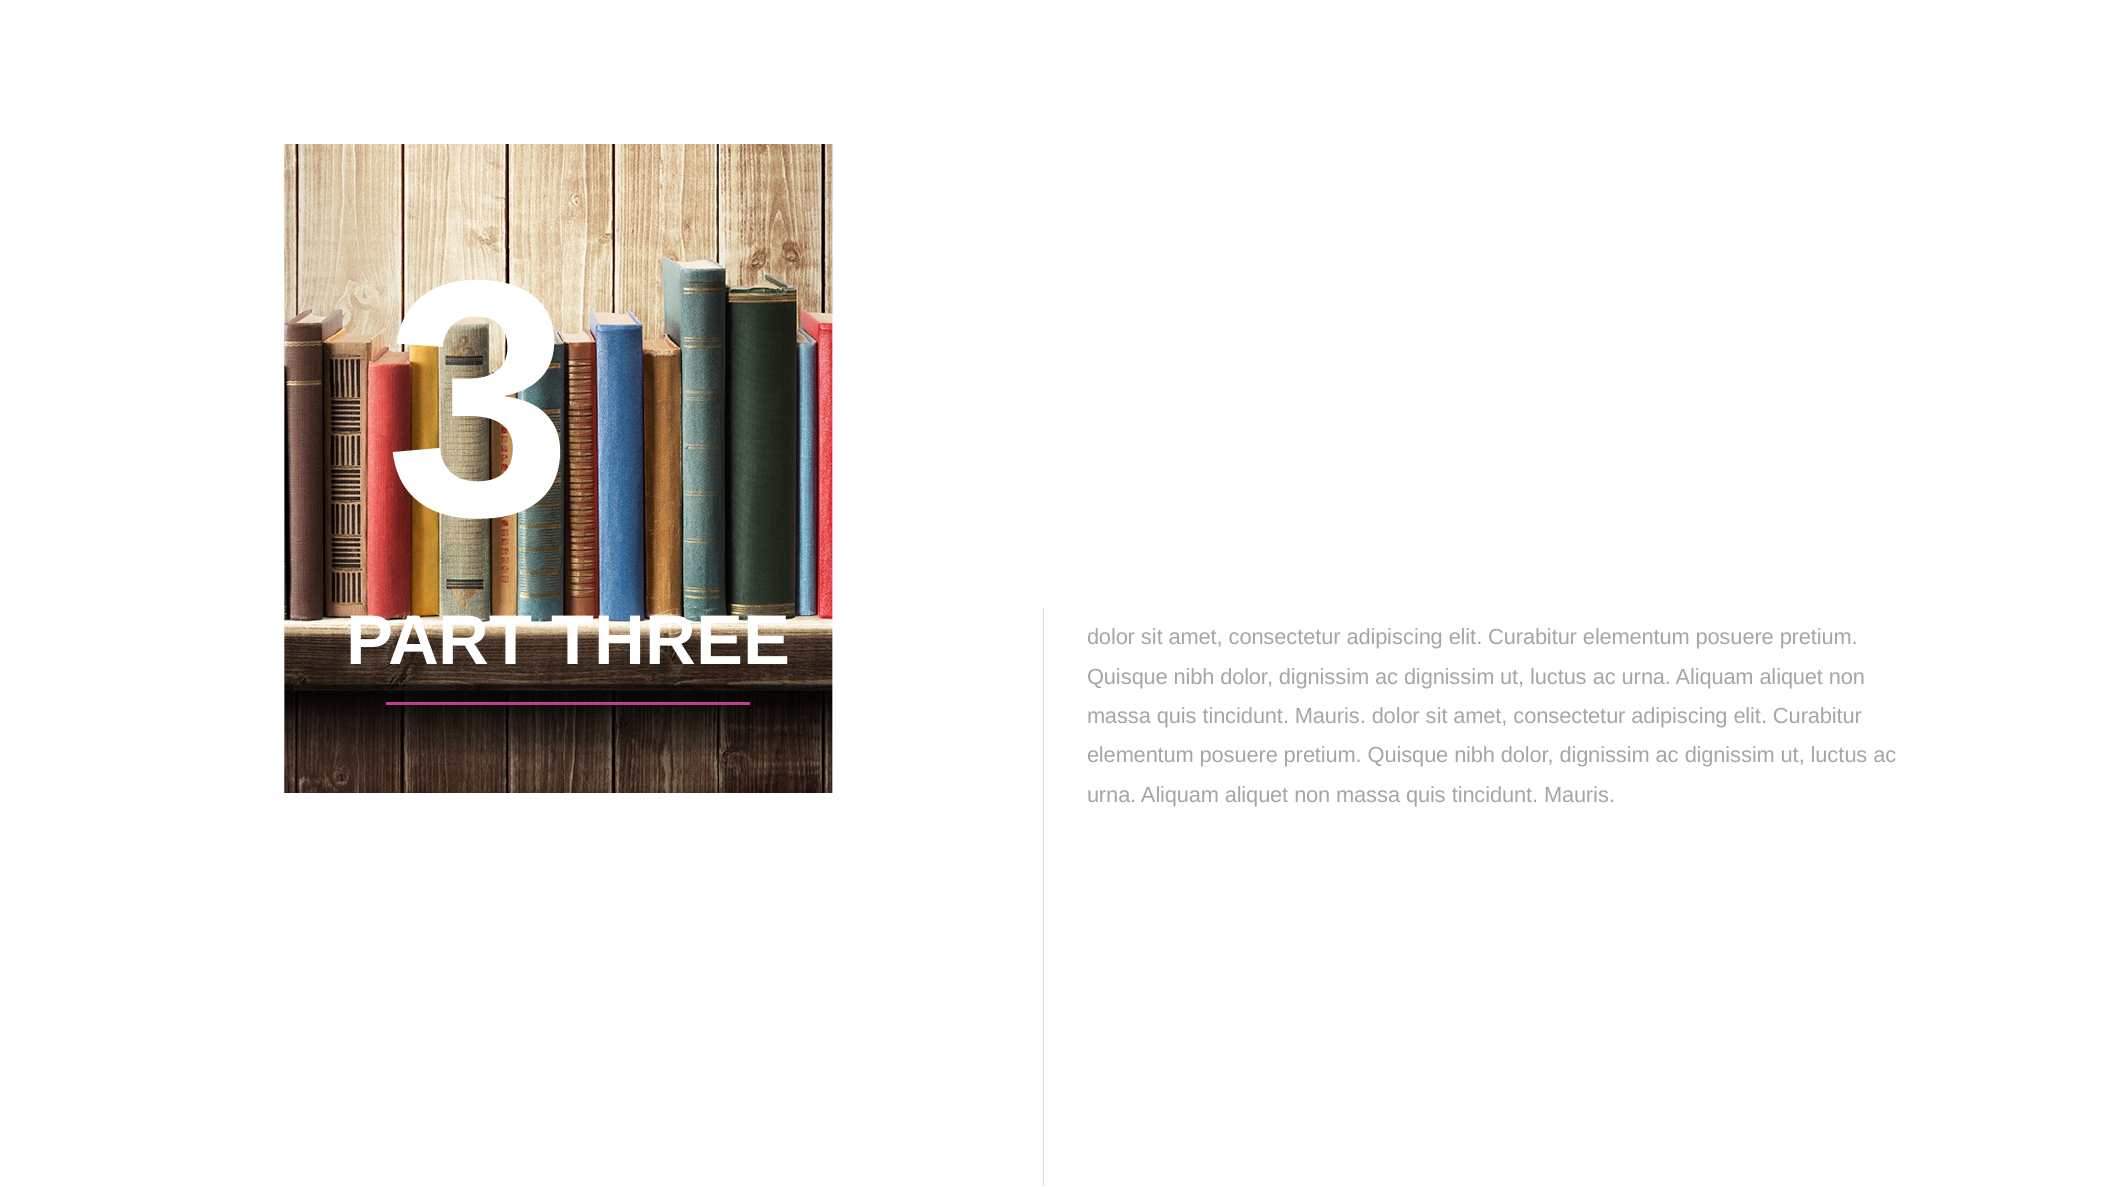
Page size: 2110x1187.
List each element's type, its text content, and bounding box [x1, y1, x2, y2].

text_box PART THREE [314, 574, 823, 699]
text_box 3 [370, 171, 588, 574]
text_box dolor sit amet, consectetur adipiscing elit. Curabitur elementum posuere pretium. Quisque nibh dolor, dignissim ac dignissim ut, luctus ac urna. Aliquam aliquet non massa quis tincidunt. Mauris. dolor sit amet, consectetur adipiscing elit. Curabitur elementum posuere pretium. Quisque nibh dolor, dignissim ac dignissim ut, luctus ac urna. Aliquam aliquet non massa quis tincidunt. Mauris. [1071, 602, 1941, 818]
text_box [283, 144, 834, 793]
